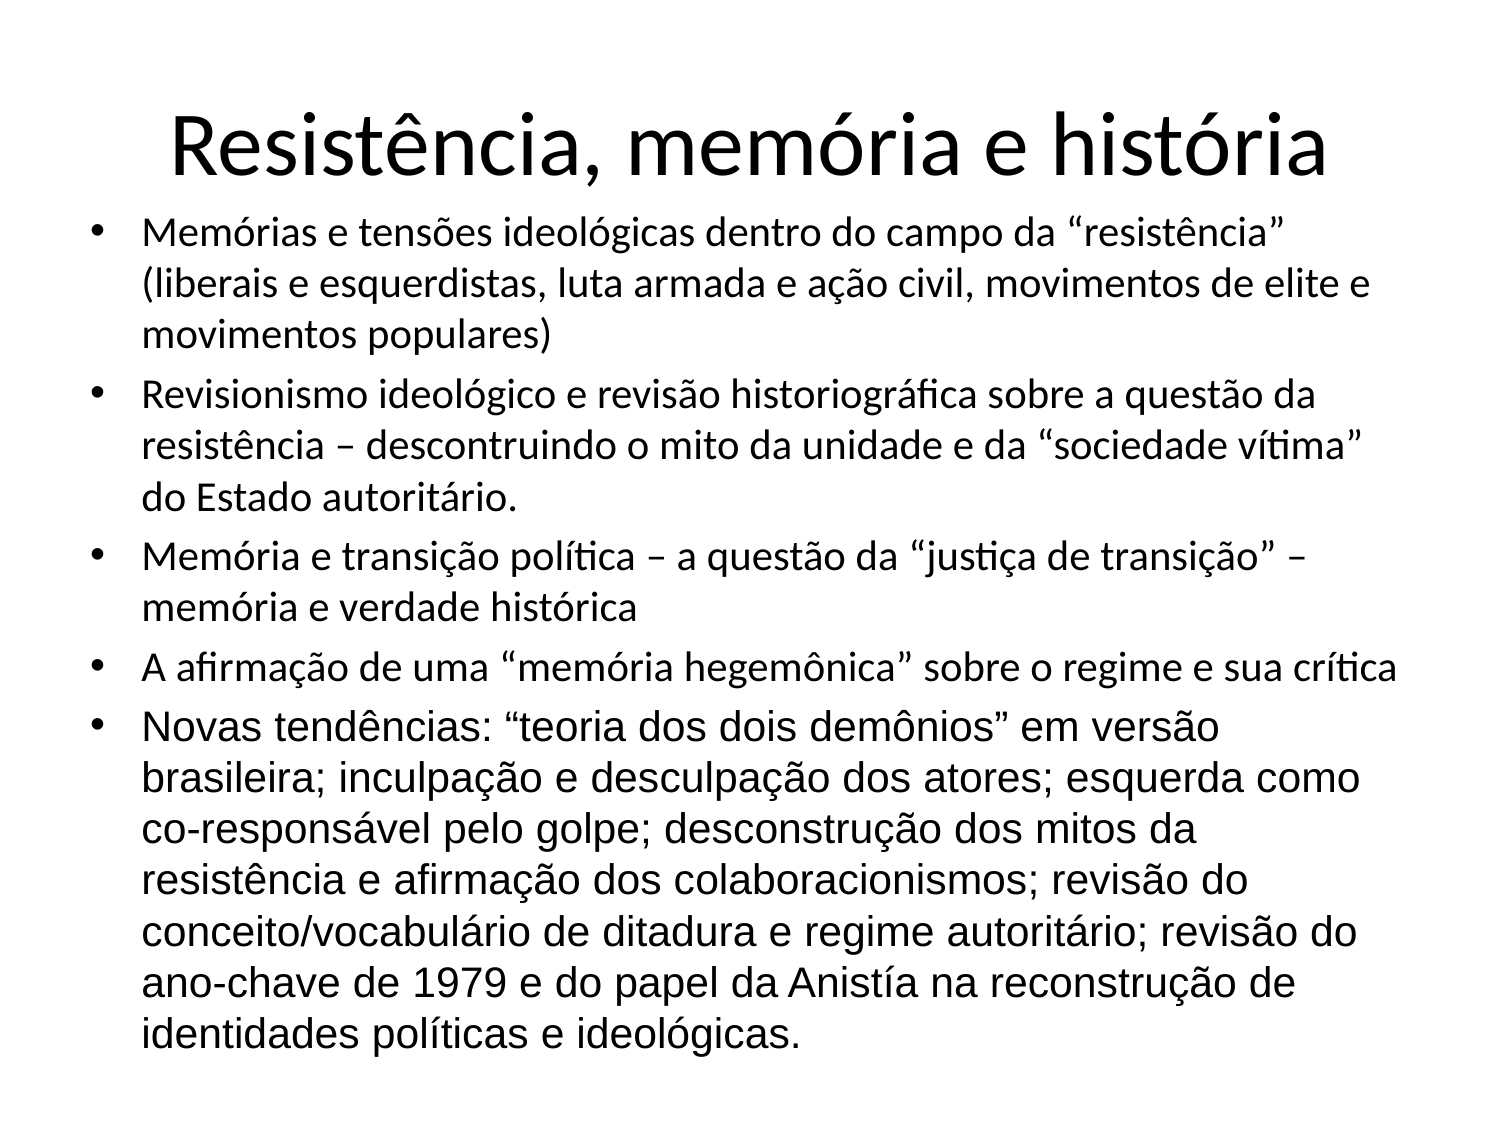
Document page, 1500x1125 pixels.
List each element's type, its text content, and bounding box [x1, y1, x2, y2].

title Resistência, memória e história [75, 45, 1425, 196]
list Memórias e tensões ideológicas dentro do campo da “resistência” (liberais e esquerdistas, luta armada e ação civil, movimentos de elite e movimentos populares) Revisionismo ideológico e revisão historiográfica sobre a questão da resistência – descontruindo o mito da unidade e da “sociedade vítima” do Estado autoritário. Memória e transição política – a questão da “justiça de transição” – memória e verdade histórica A afirmação de uma “memória hegemônica” sobre o regime e sua crítica Novas tendências: “teoria dos dois demônios” em versão brasileira; inculpação e desculpação dos atores; esquerda como co-responsável pelo golpe; desconstrução dos mitos da resistência e afirmação dos colaboracionismos; revisão do conceito/vocabulário de ditadura e regime autoritário; revisão do ano-chave de 1979 e do papel da Anistía na reconstrução de identidades políticas e ideológicas. [75, 196, 1425, 1071]
